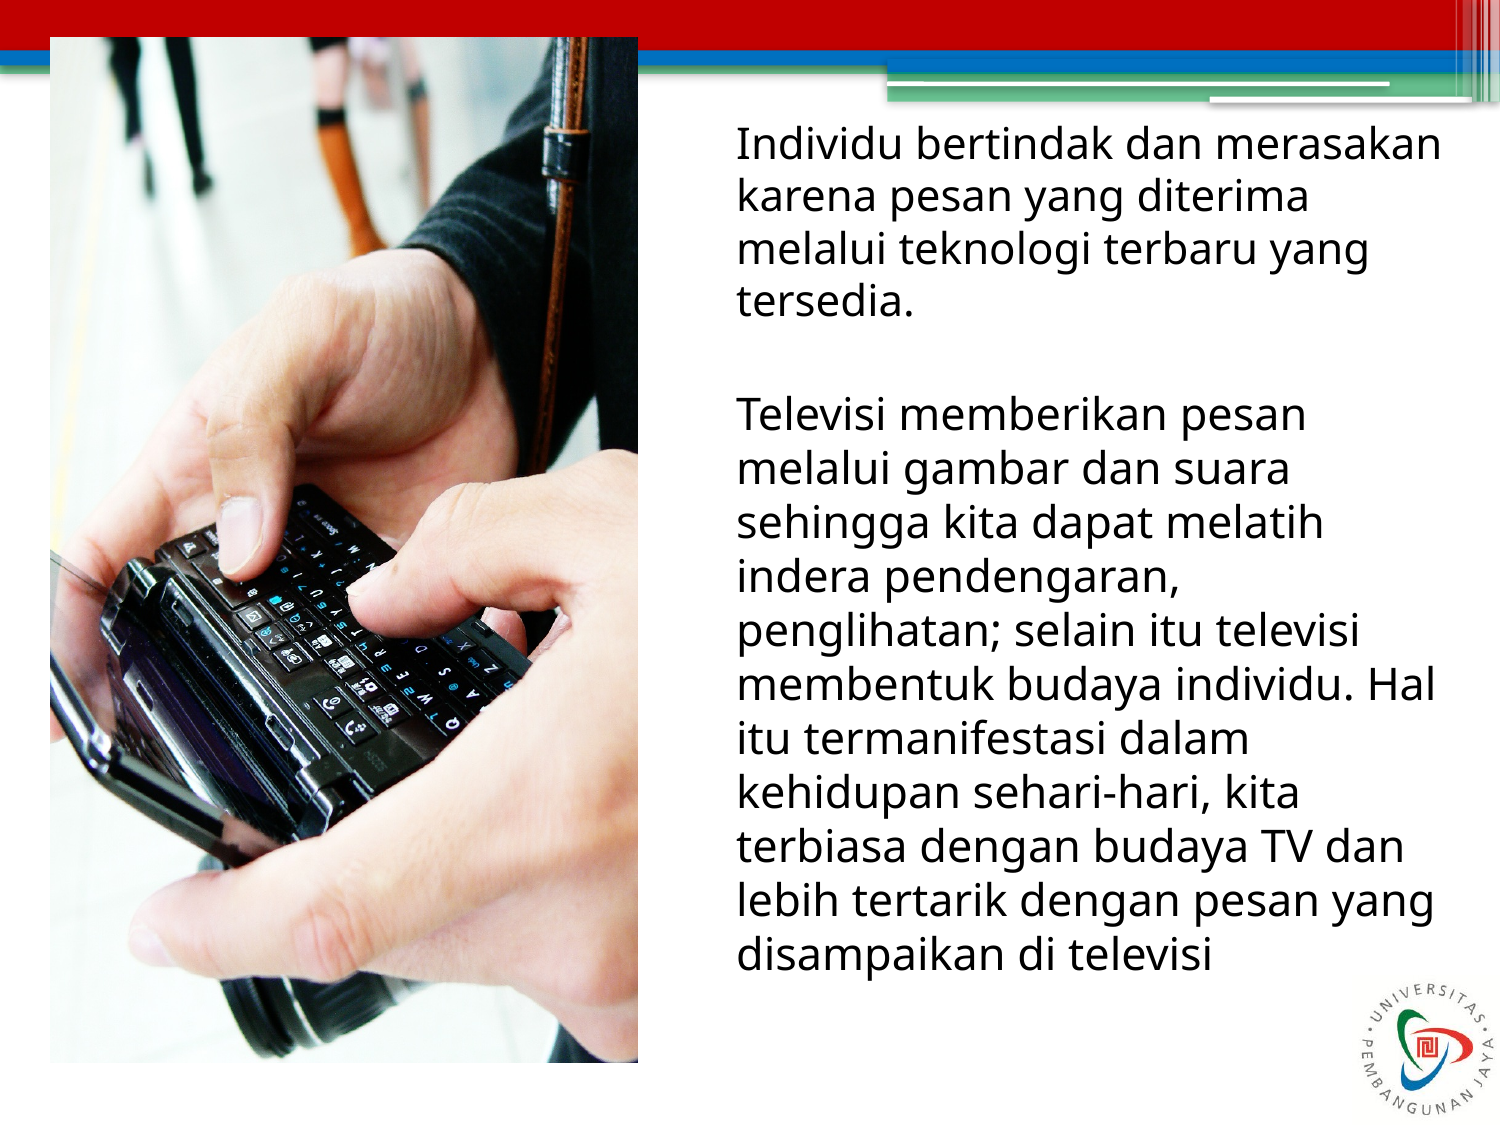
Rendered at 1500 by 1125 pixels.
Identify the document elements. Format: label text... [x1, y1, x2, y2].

picture [1352, 975, 1500, 1125]
list Individu bertindak dan merasakan karena pesan yang diterima melalui teknologi terbaru yang tersedia. Televisi memberikan pesan melalui gambar dan suara sehingga kita dapat melatih indera pendengaran, penglihatan; selain itu televisi membentuk budaya individu. Hal itu termanifestasi dalam kehidupan sehari-hari, kita terbiasa dengan budaya TV dan lebih tertarik dengan pesan yang disampaikan di televisi [675, 62, 1463, 988]
picture [49, 37, 638, 1063]
